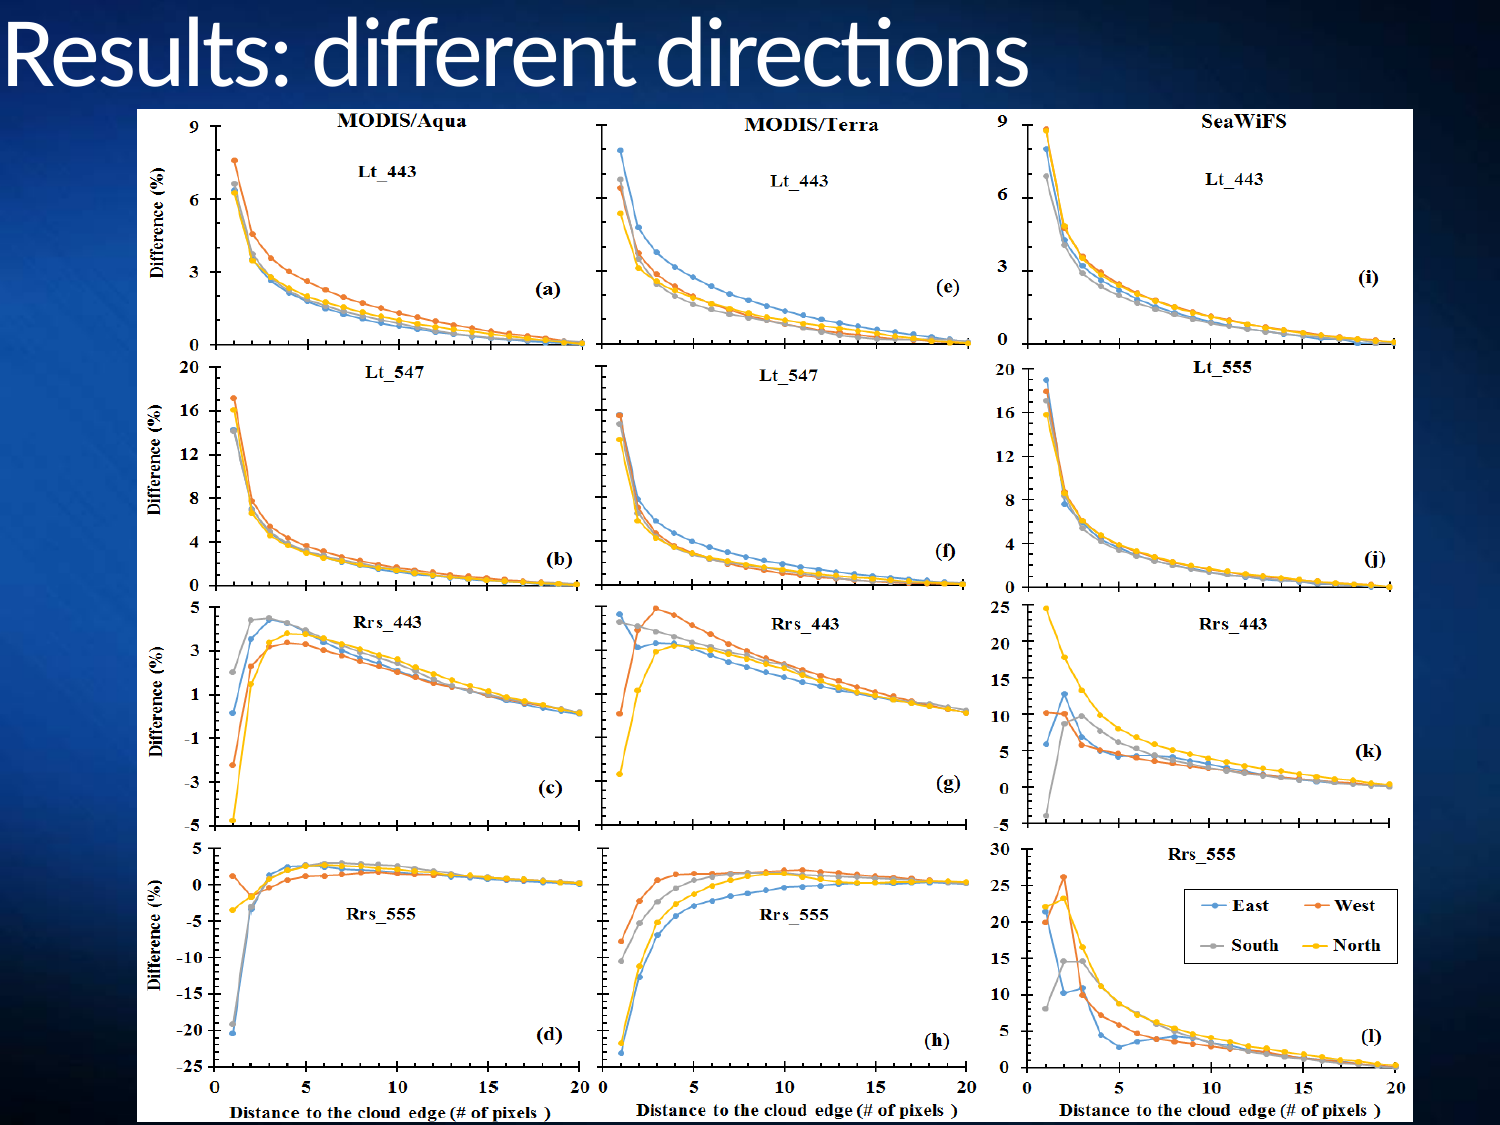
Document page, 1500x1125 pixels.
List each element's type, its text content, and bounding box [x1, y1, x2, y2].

picture [0, 0, 1500, 1125]
title Results: different directions [1, 0, 1377, 173]
